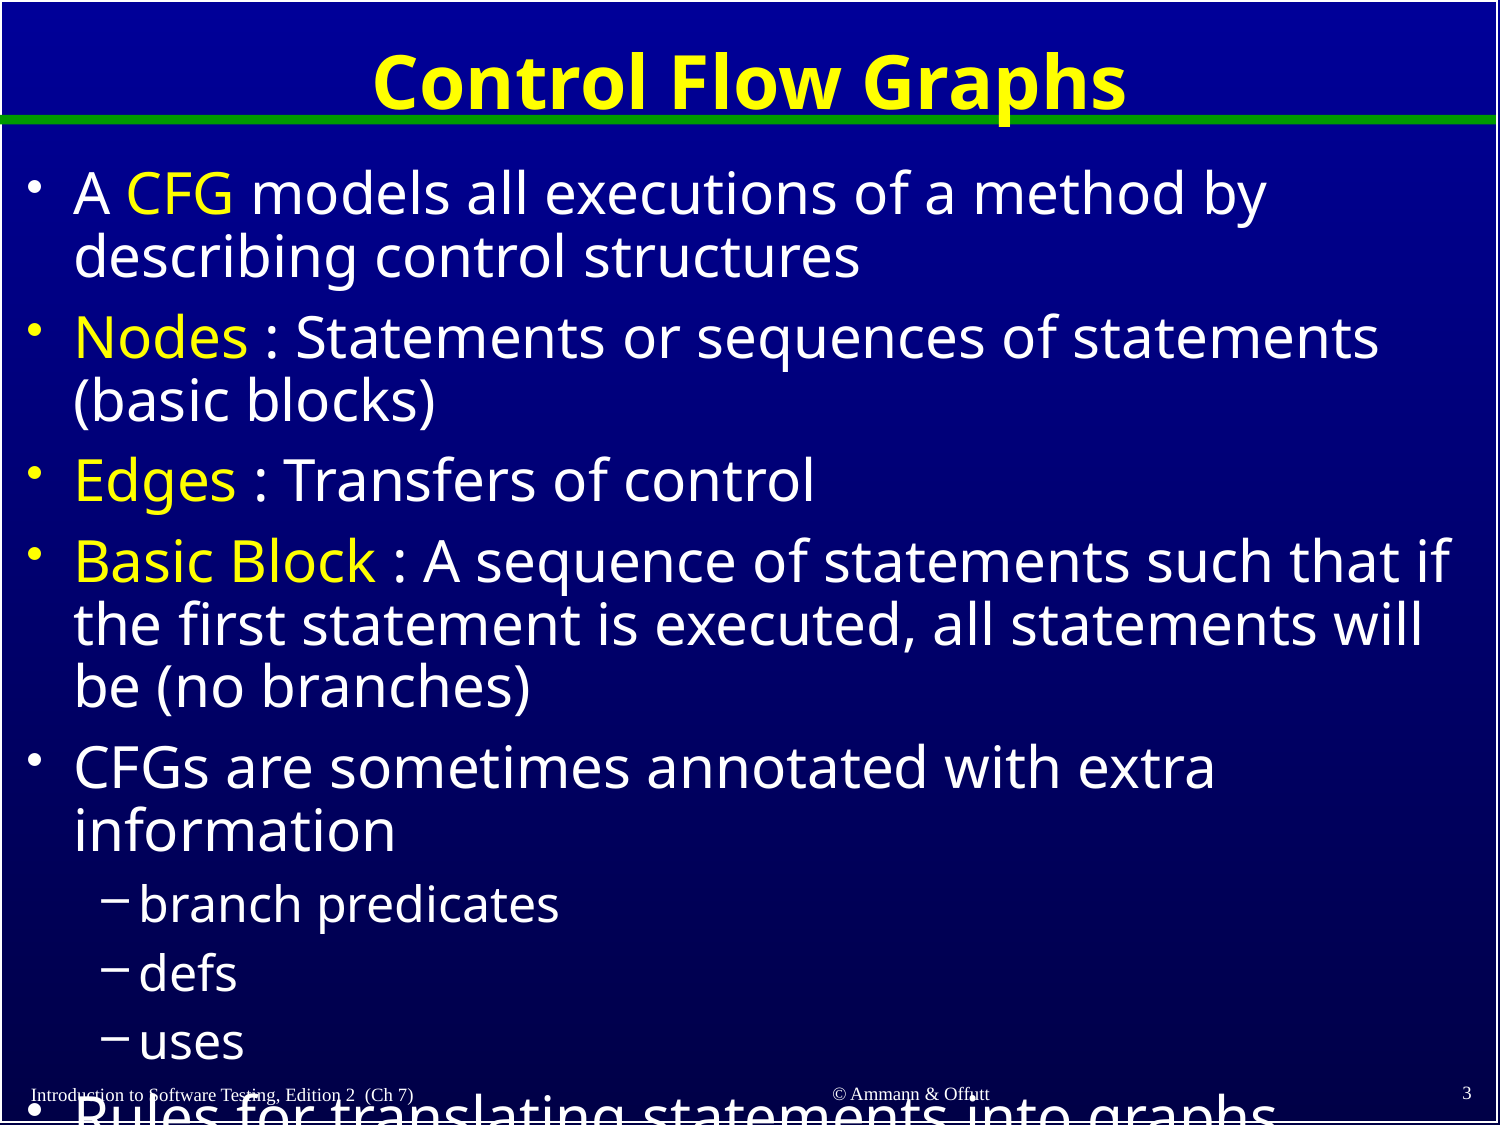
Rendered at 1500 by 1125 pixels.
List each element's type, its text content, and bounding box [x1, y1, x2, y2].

slide_number 3 [1174, 1071, 1488, 1113]
footer © Ammann & Offutt [673, 1072, 1149, 1113]
slide_number Introduction to Software Testing, Edition 2 (Ch 7) [15, 1074, 633, 1113]
title Control Flow Graphs [11, 15, 1489, 155]
list A CFG models all executions of a method by describing control structures Nodes : Statements or sequences of statements (basic blocks) Edges : Transfers of control Basic Block : A sequence of statements such that if the first statement is executed, all statements will be (no branches) CFGs are sometimes annotated with extra information branch predicates defs uses Rules for translating statements into graphs … [10, 156, 1490, 1071]
